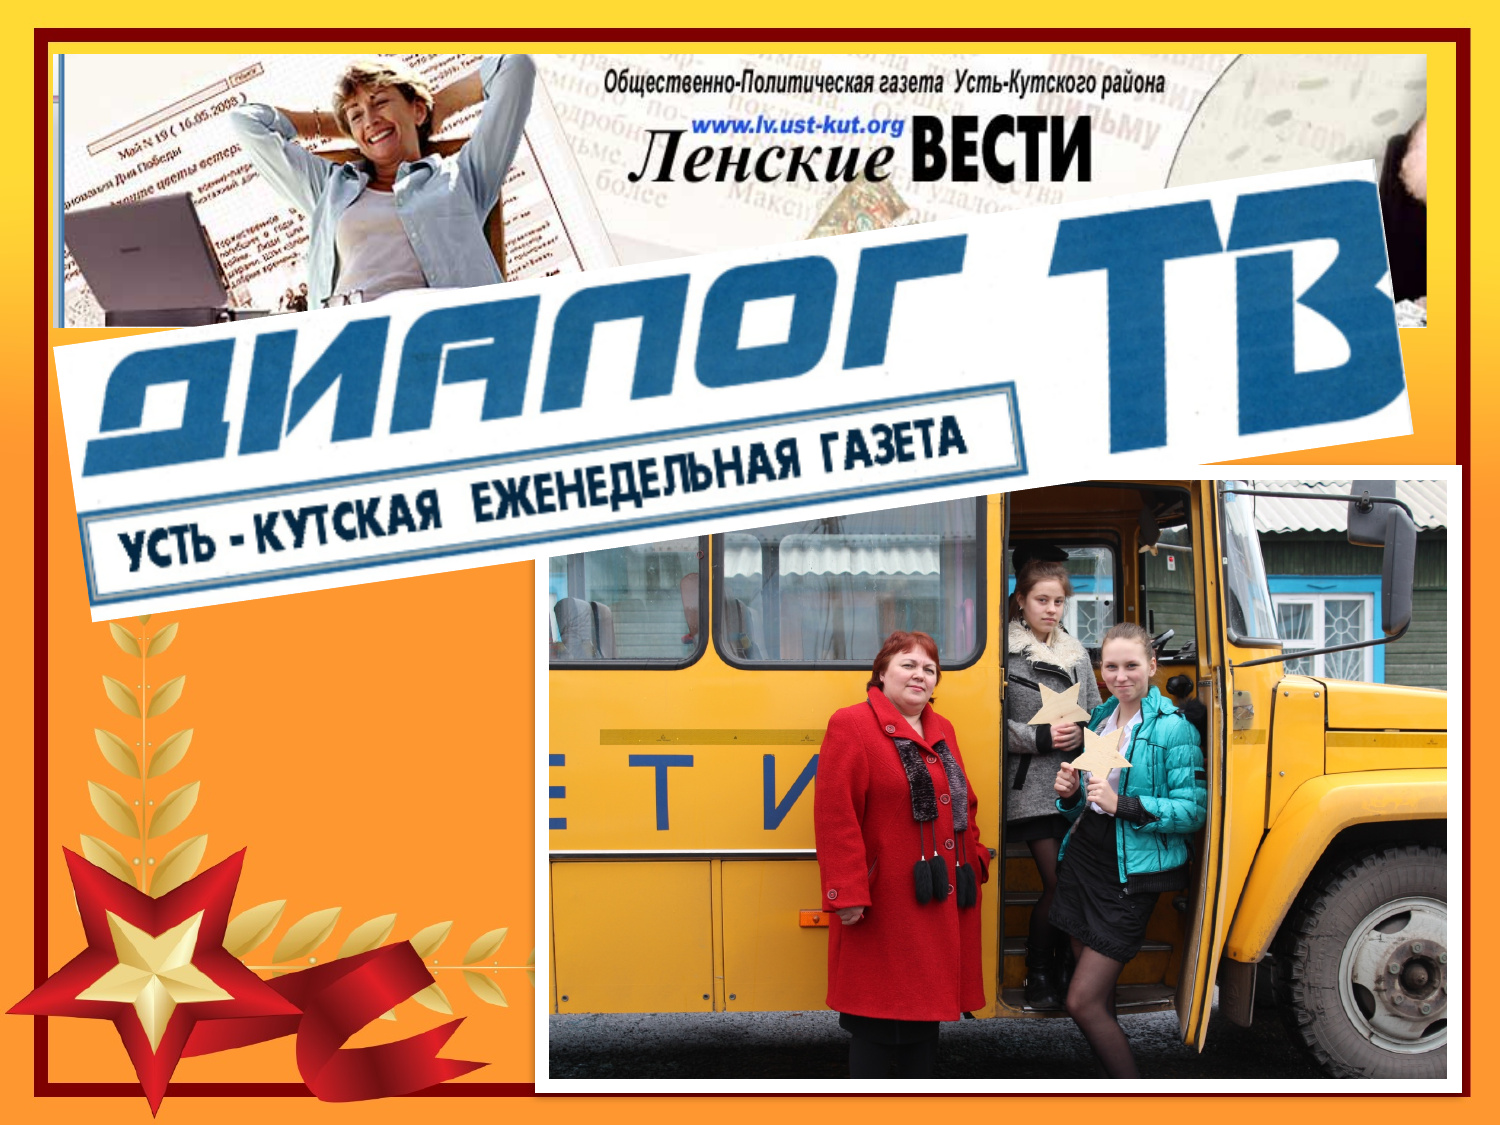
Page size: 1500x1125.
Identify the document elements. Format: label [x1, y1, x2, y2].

picture [0, 0, 1500, 1125]
list [548, 479, 1448, 1079]
